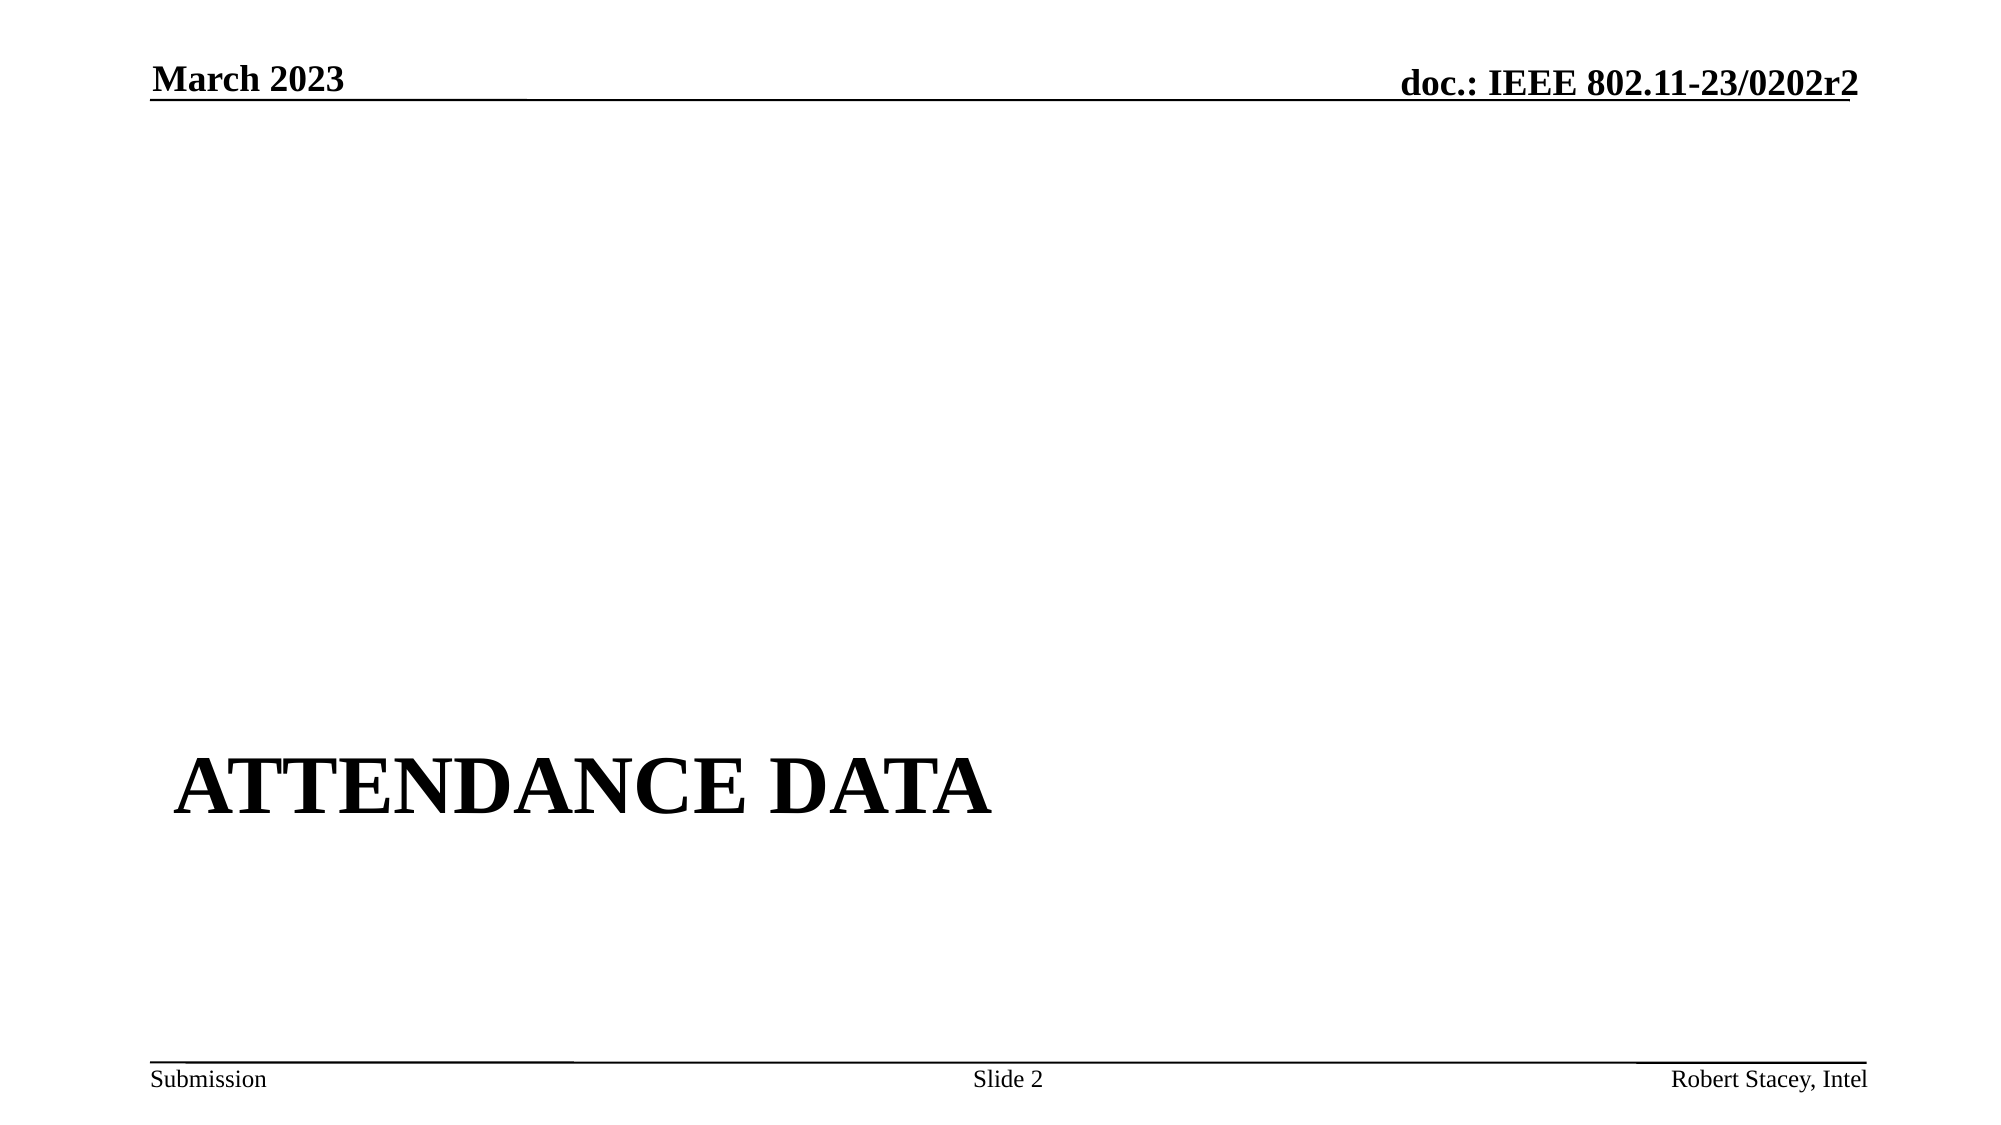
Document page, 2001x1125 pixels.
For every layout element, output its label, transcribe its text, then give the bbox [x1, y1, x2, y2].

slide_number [152, 54, 563, 100]
title Attendance Data [157, 722, 1859, 947]
slide_number Slide 2 [950, 1061, 1067, 1123]
footer Robert Stacey, Intel [1171, 1061, 1869, 1093]
